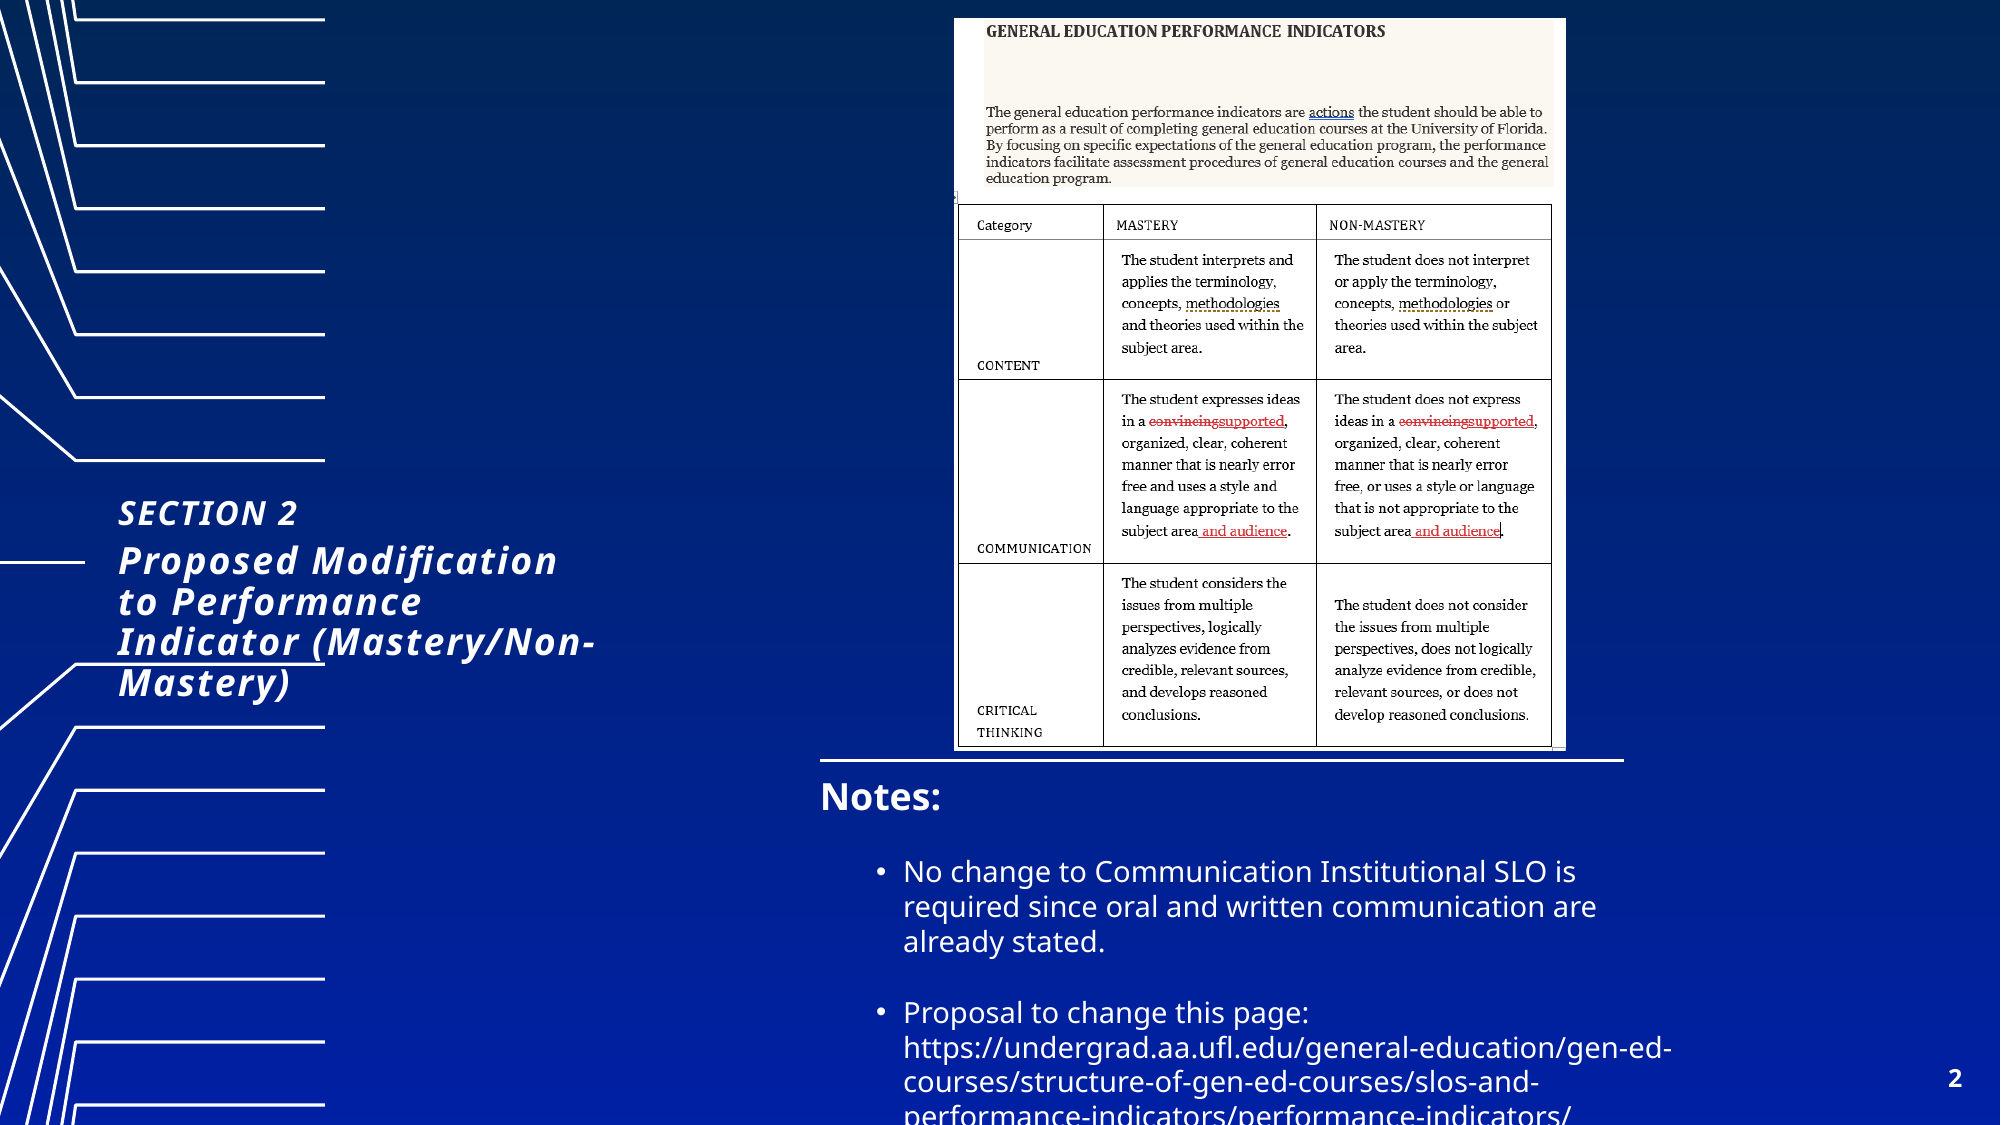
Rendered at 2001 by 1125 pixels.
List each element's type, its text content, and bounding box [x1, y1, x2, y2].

picture [954, 18, 1566, 751]
list SECTION 2 [118, 496, 795, 546]
list Notes: No change to Communication Institutional SLO is required since oral and written communication are already stated. Proposal to change this page: https://undergrad.aa.ufl.edu/general-education/gen-ed-courses/structure-of-gen-ed-courses/slos-and-performance-indicators/performance-indicators/ [819, 777, 1691, 1107]
title Proposed Modification to Performance Indicator (Mastery/Non-Mastery) [118, 546, 604, 656]
